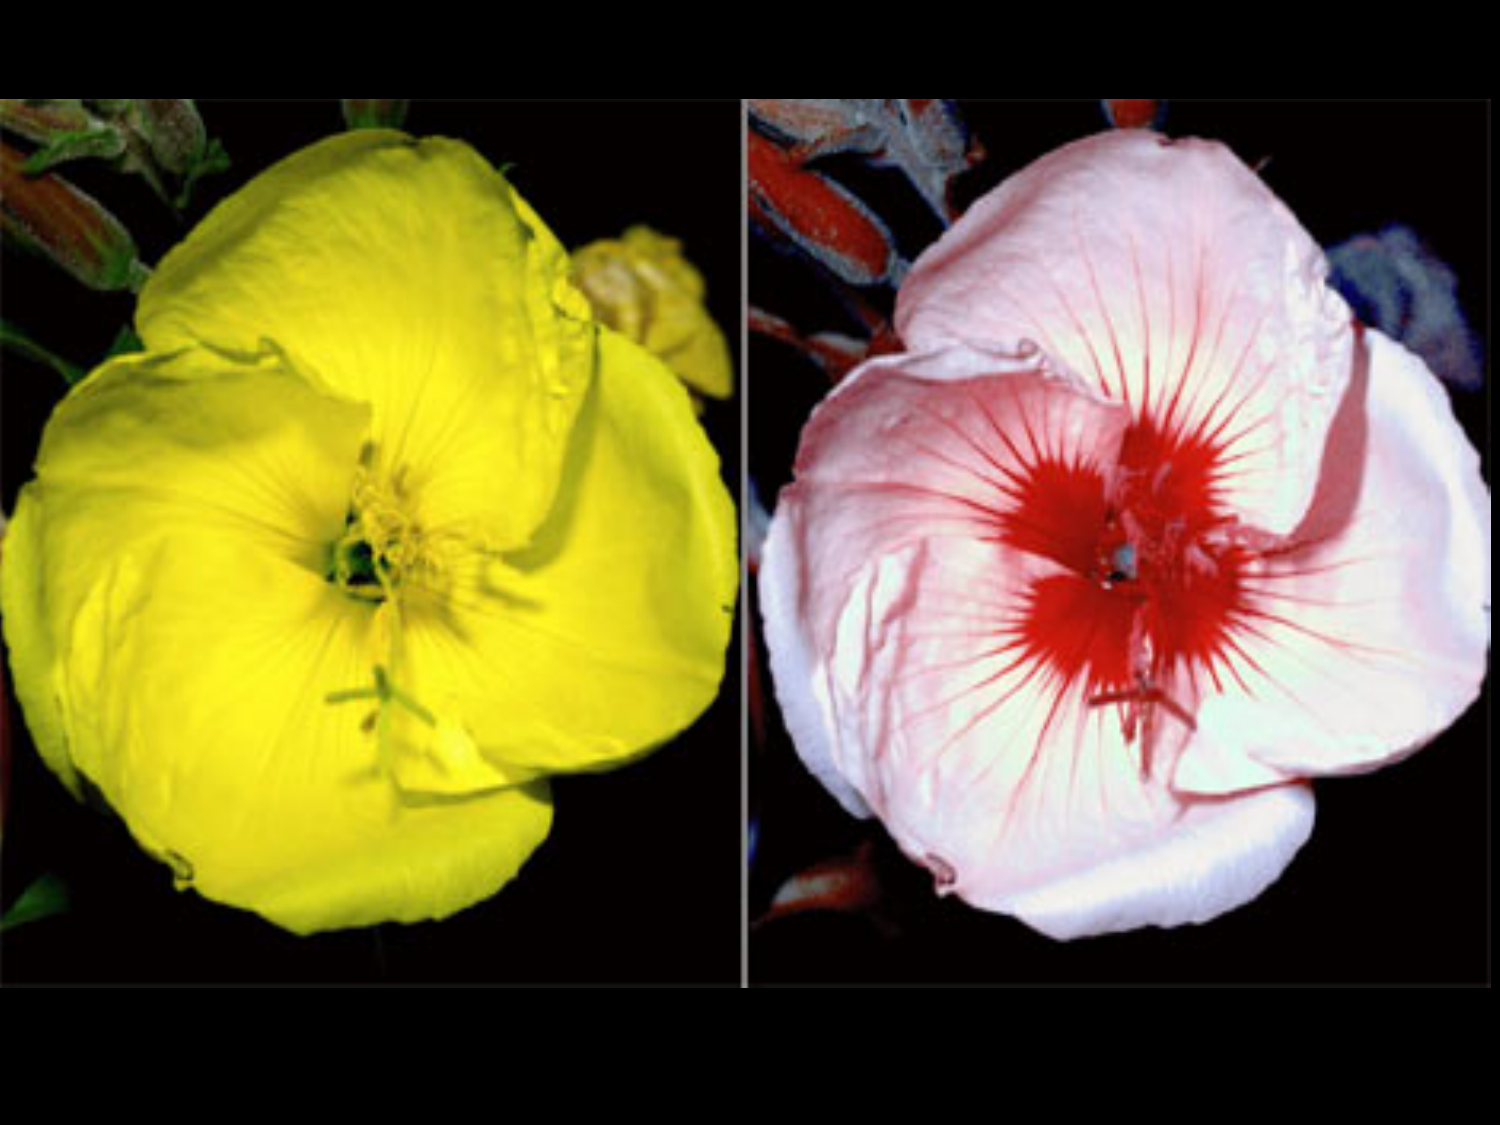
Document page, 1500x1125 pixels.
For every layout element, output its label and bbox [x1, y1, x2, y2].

picture [0, 99, 1491, 988]
